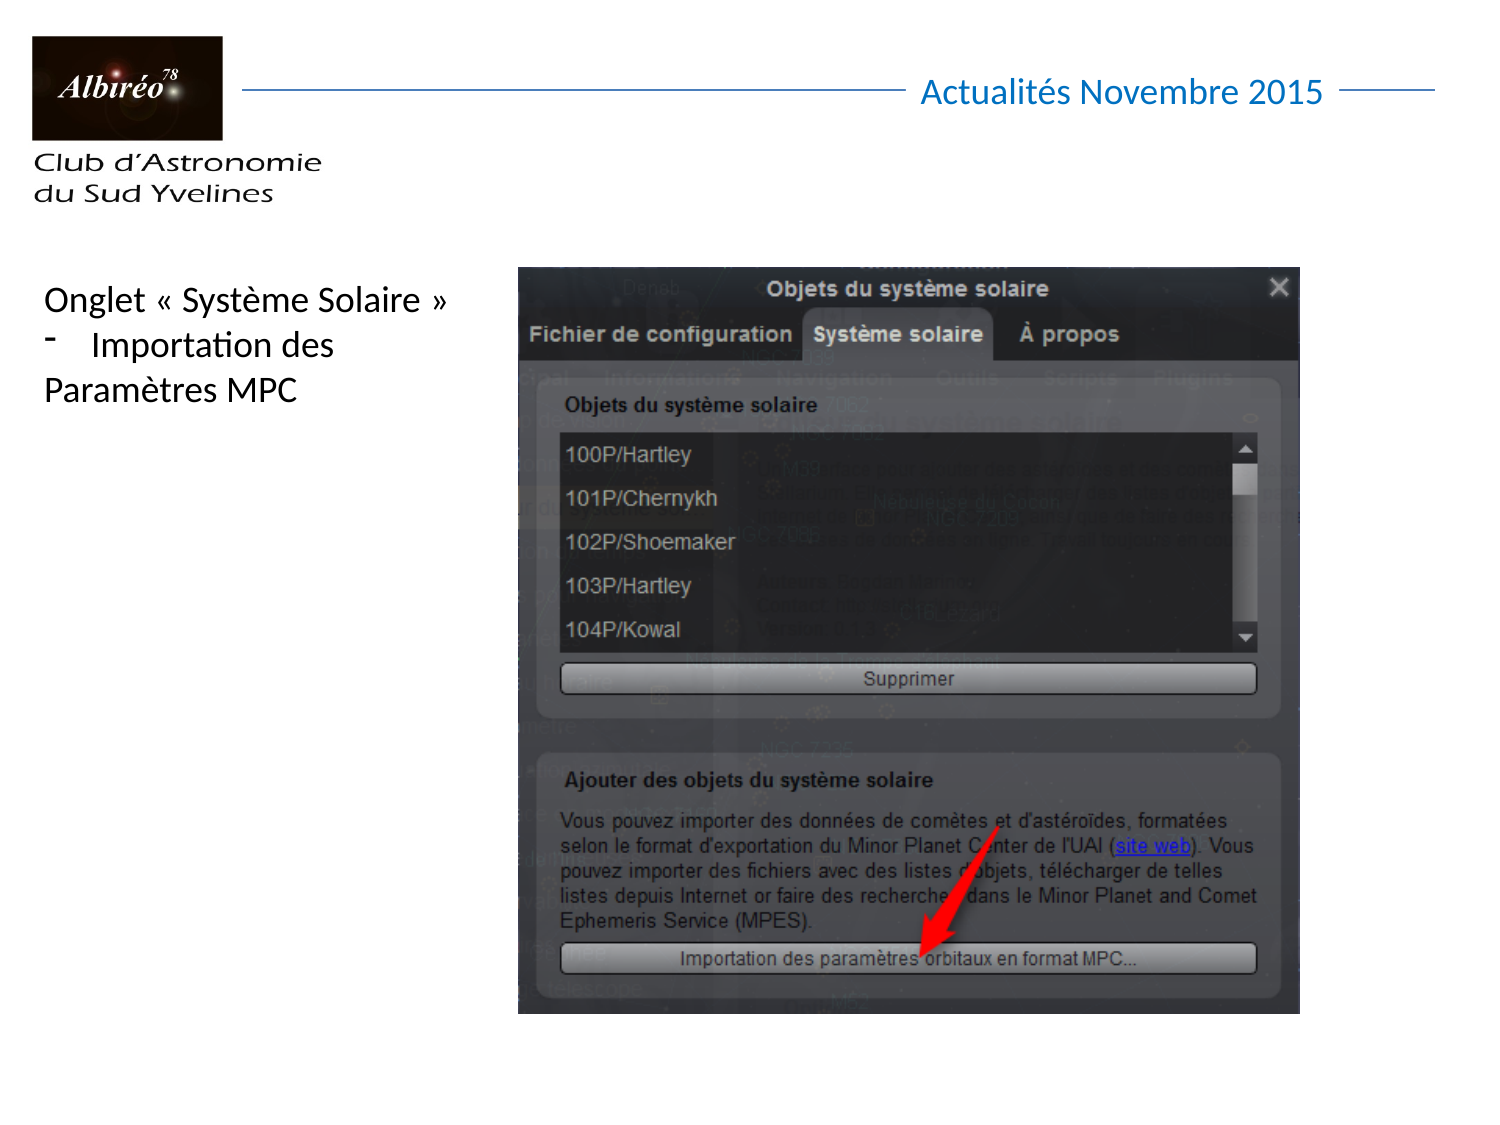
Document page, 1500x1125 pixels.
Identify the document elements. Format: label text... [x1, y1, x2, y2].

picture [17, 19, 370, 220]
text_box Onglet « Système Solaire » Importation des Paramètres MPC [29, 267, 516, 417]
picture [518, 266, 1300, 1015]
